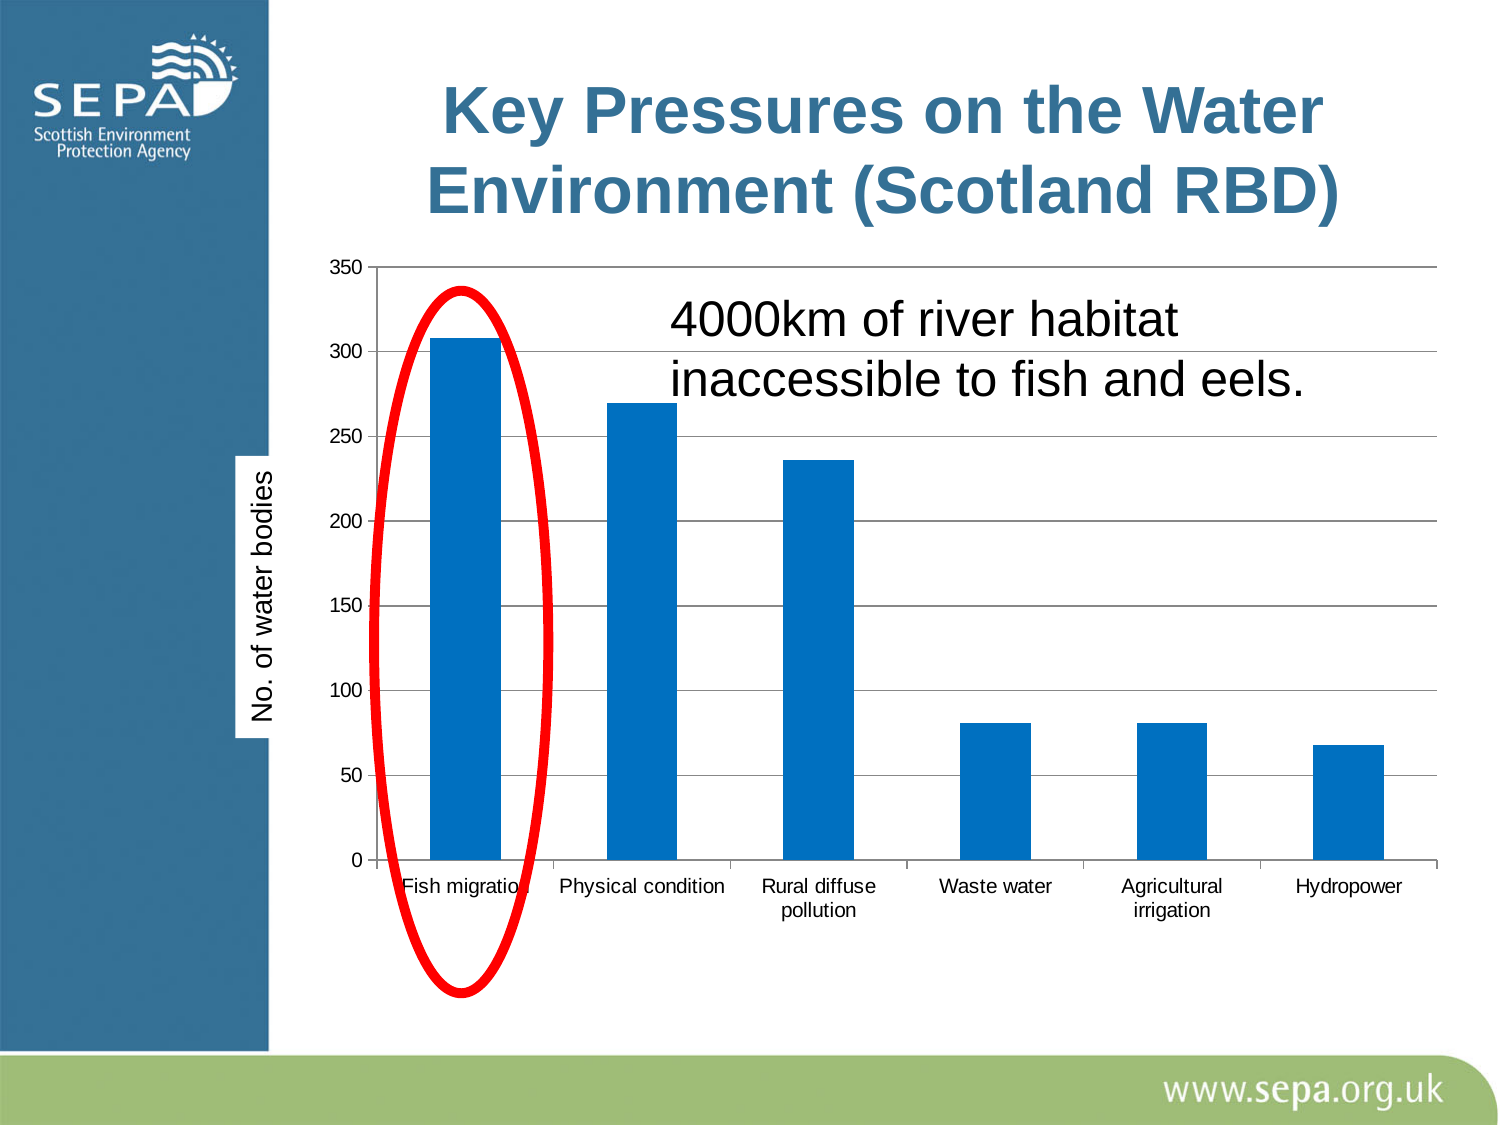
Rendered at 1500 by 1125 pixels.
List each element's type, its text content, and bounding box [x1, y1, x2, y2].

title Key Pressures on the Water Environment (Scotland RBD) [325, 59, 1443, 219]
chart [312, 255, 1463, 946]
text_box [418, 953, 504, 996]
picture [0, 0, 1500, 1125]
text_box No. of water bodies [235, 455, 285, 739]
